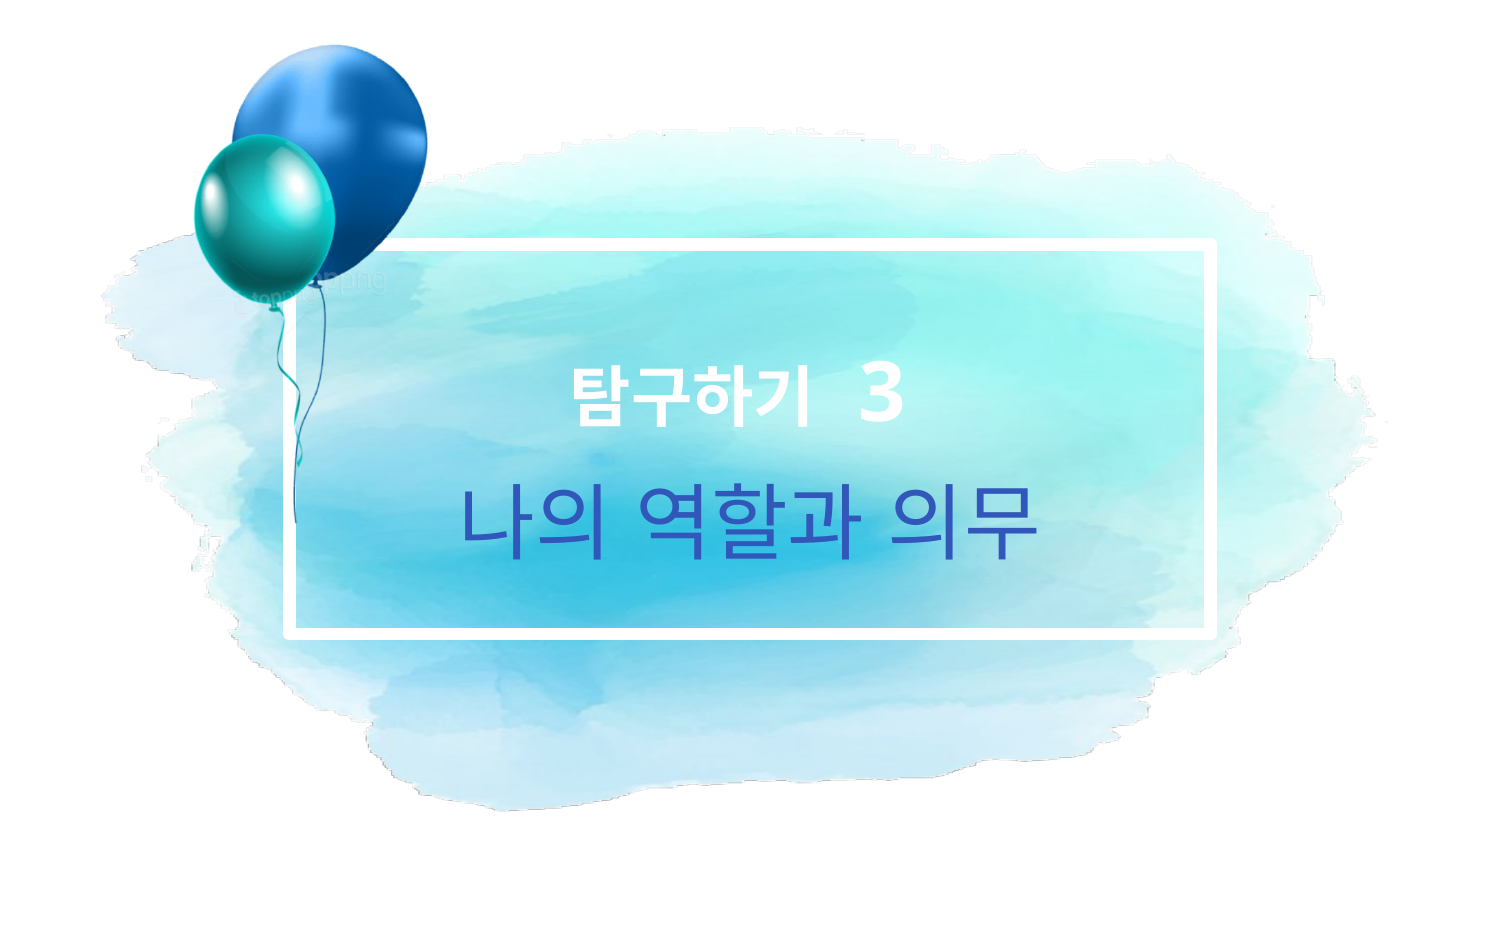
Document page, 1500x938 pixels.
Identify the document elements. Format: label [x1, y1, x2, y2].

picture [100, 43, 1389, 812]
